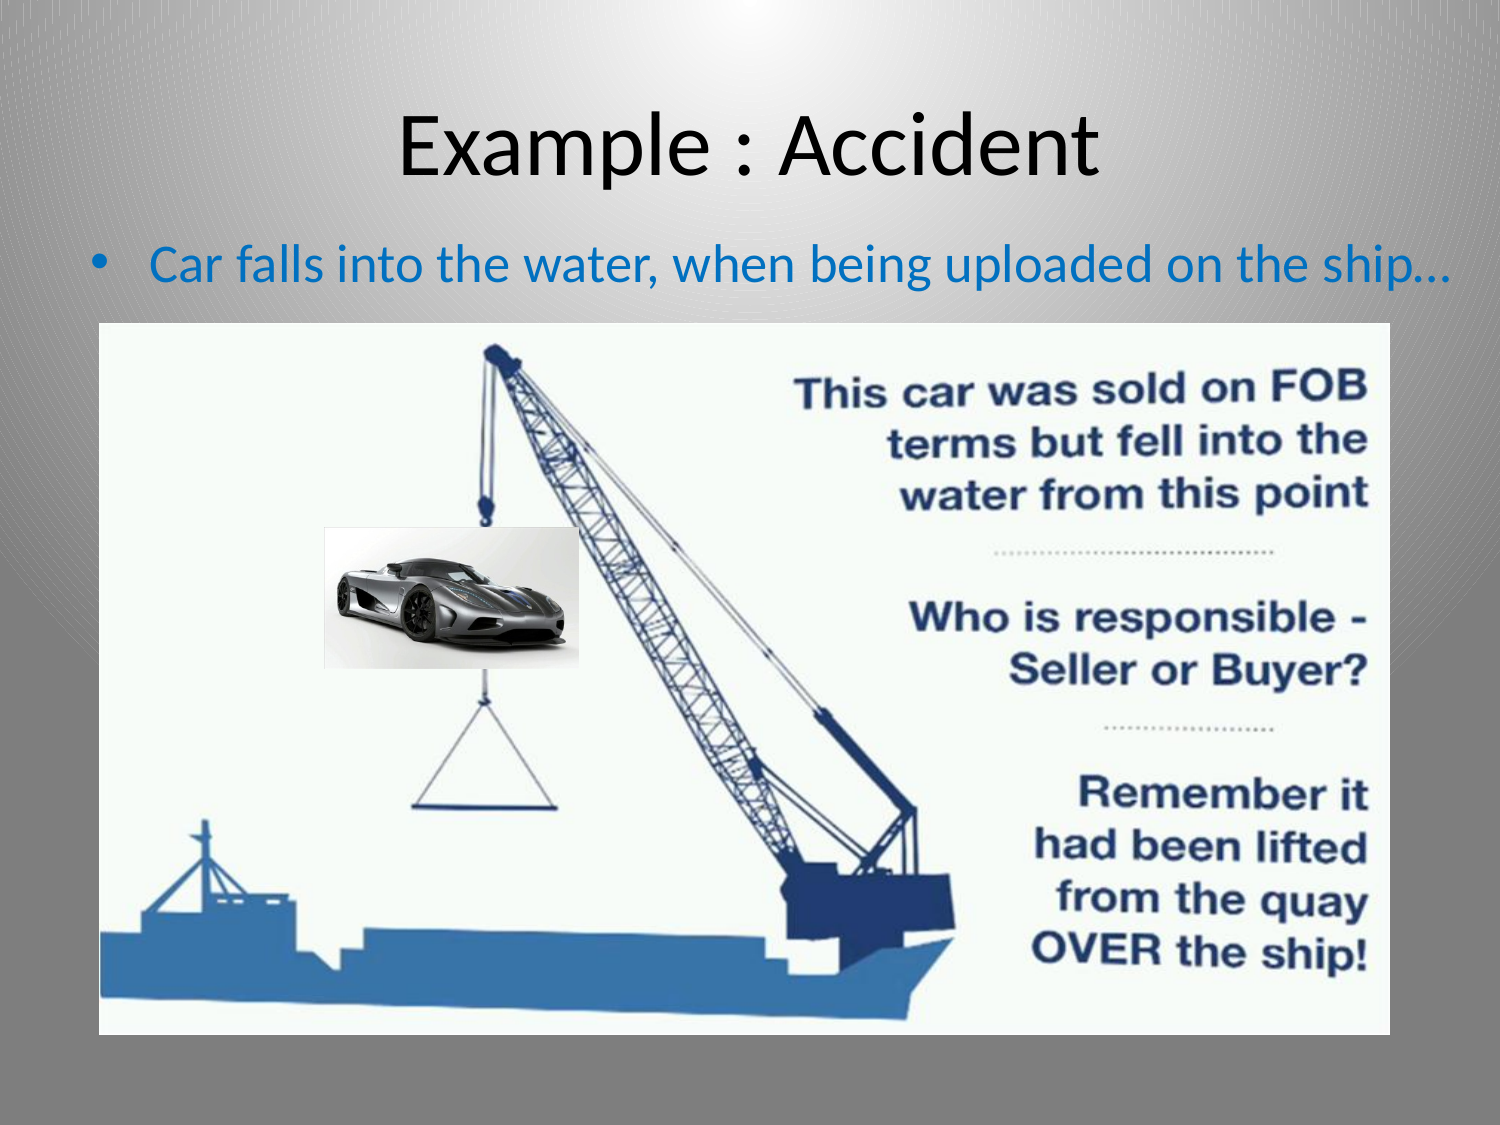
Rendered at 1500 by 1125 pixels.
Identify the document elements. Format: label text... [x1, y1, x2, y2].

picture [99, 323, 1391, 1036]
list Car falls into the water, when being uploaded on the ship… [75, 220, 1475, 303]
title Example : Accident [75, 45, 1425, 220]
